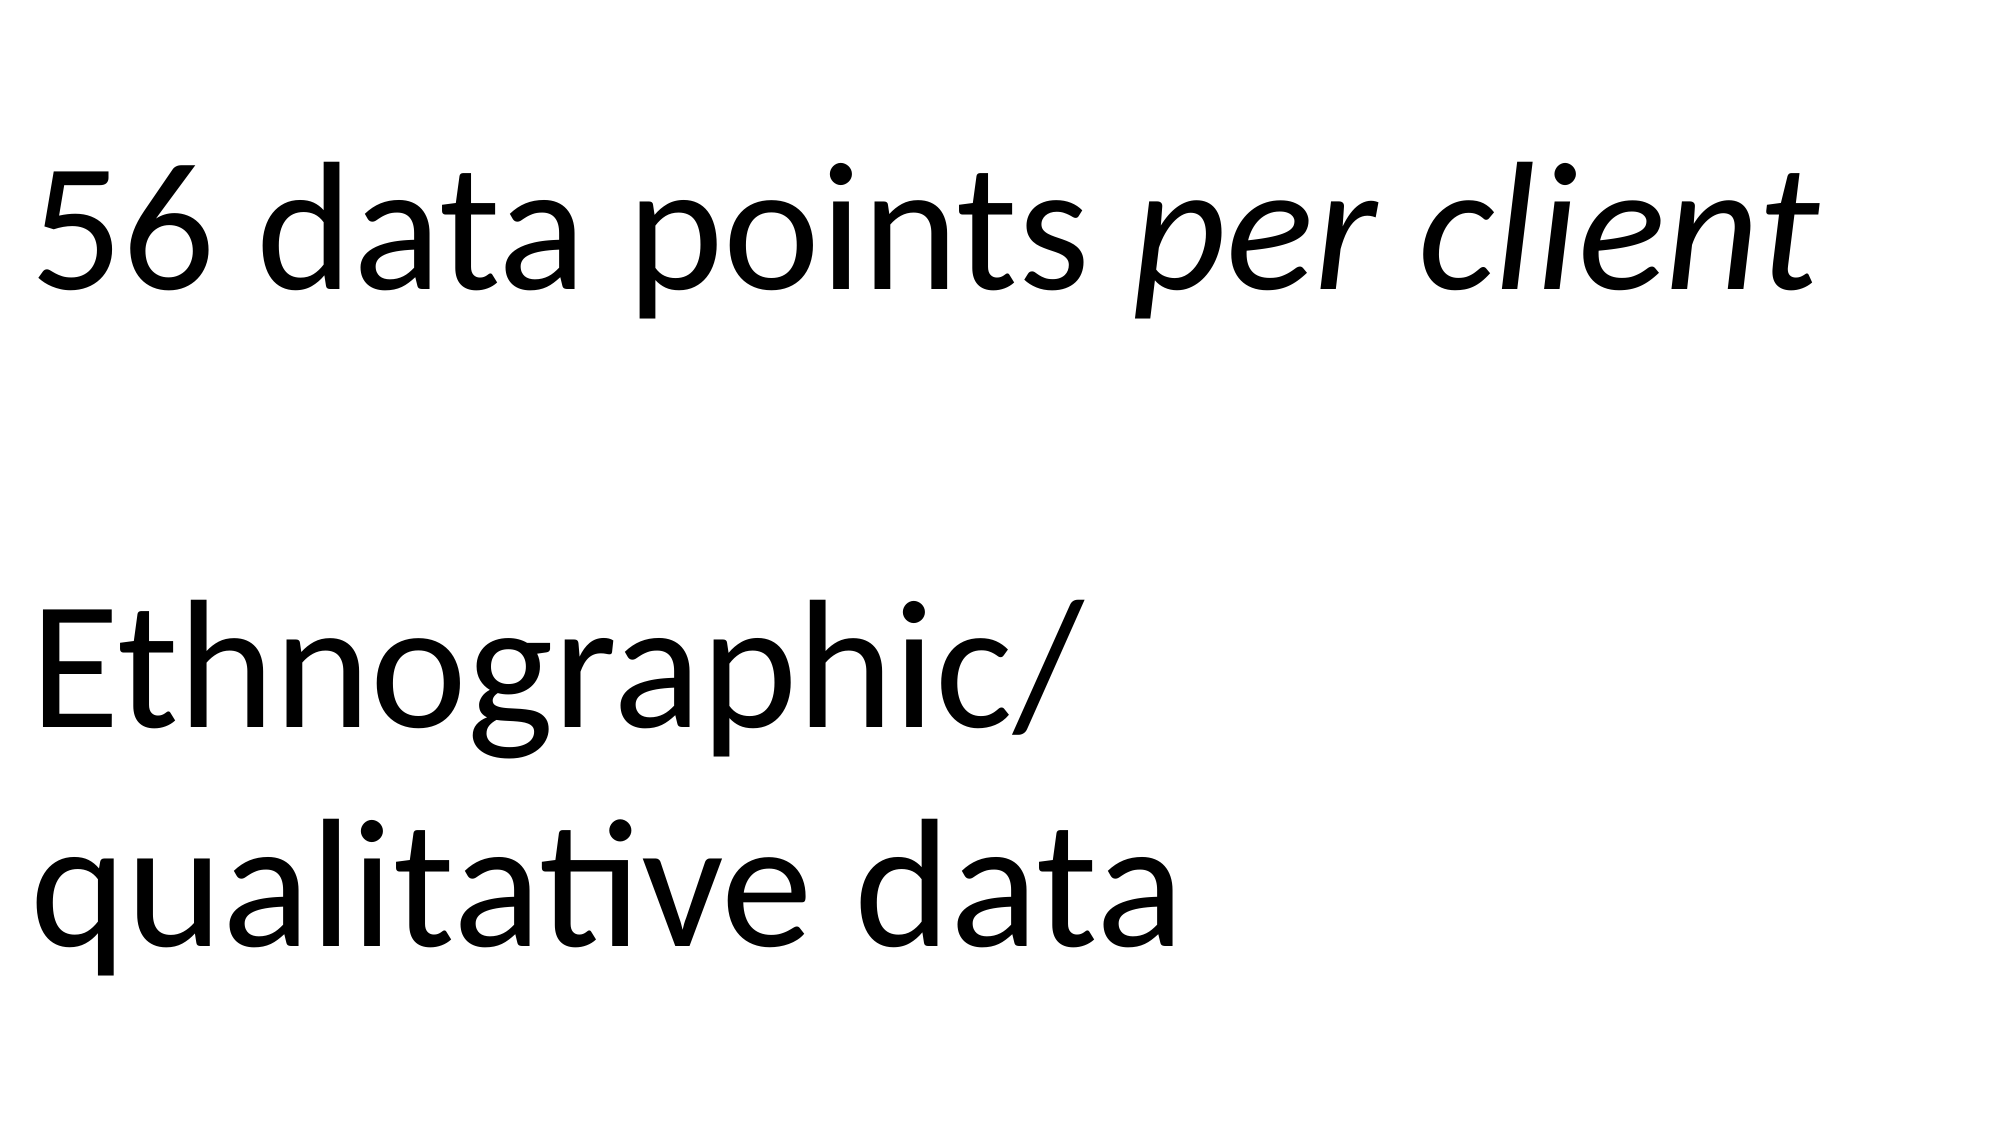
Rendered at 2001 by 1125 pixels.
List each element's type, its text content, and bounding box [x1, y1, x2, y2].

list 56 data points per client Ethnographic/ qualitative data [15, 123, 1947, 838]
